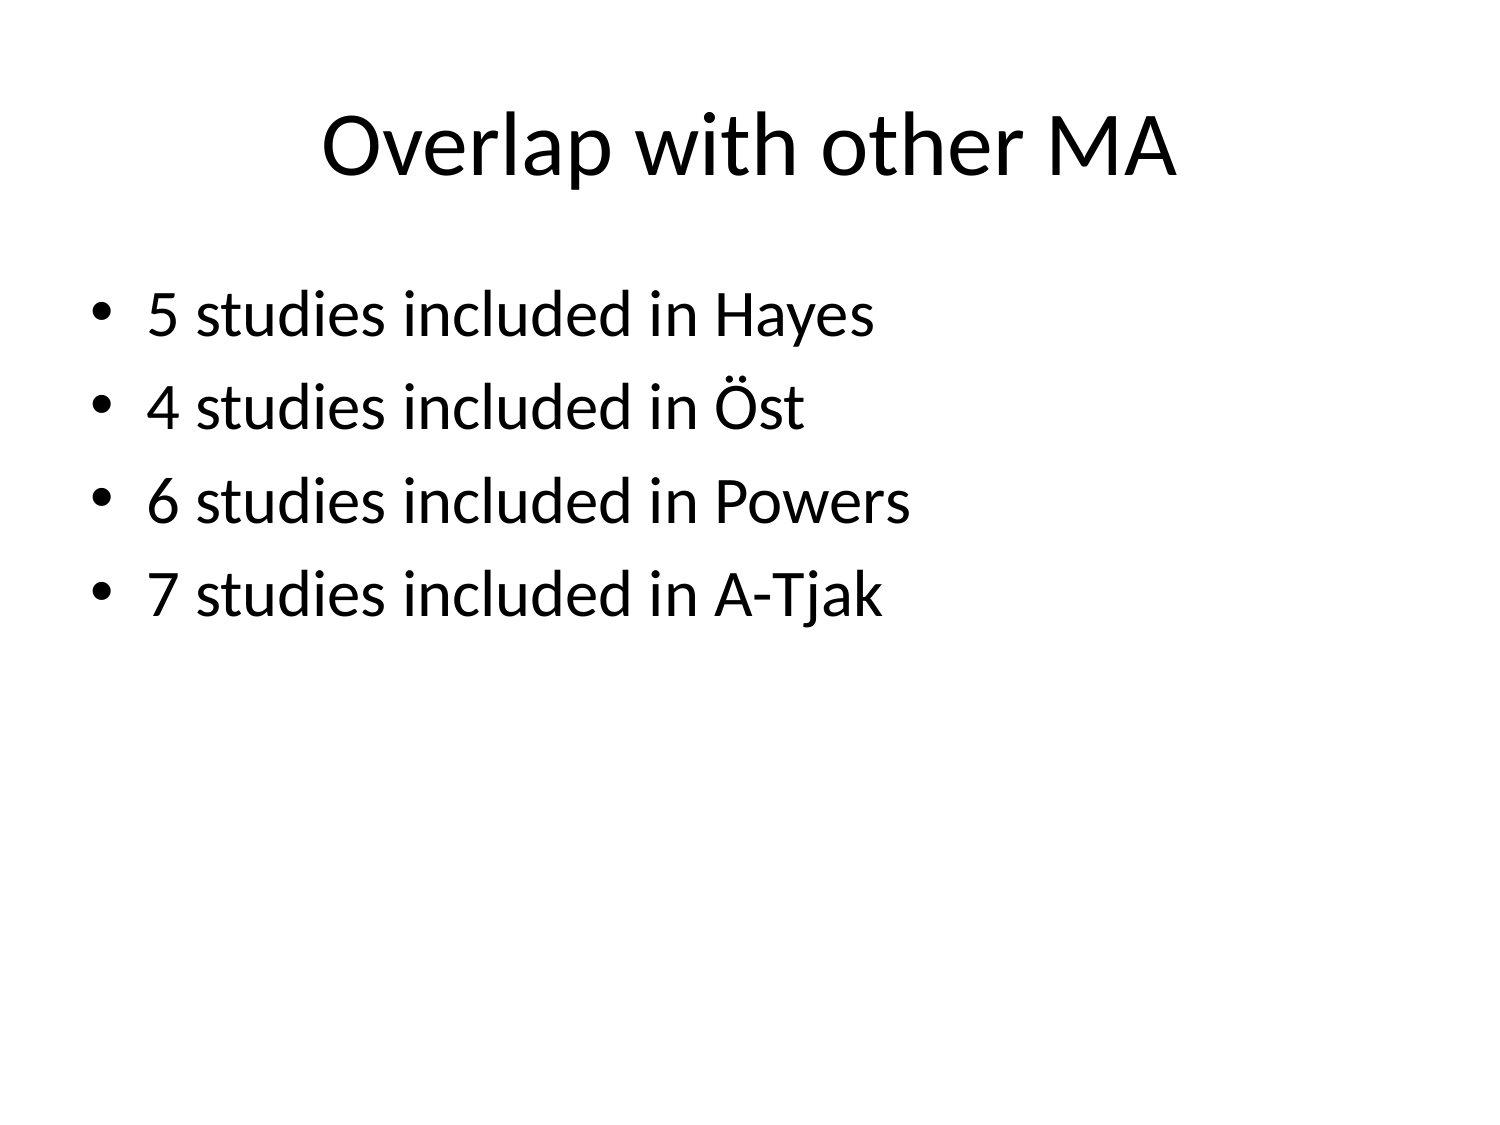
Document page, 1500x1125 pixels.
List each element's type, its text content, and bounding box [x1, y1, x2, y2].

list 5 studies included in Hayes 4 studies included in Öst 6 studies included in Powers 7 studies included in A-Tjak [74, 262, 1426, 1006]
title Overlap with other MA [74, 44, 1426, 233]
